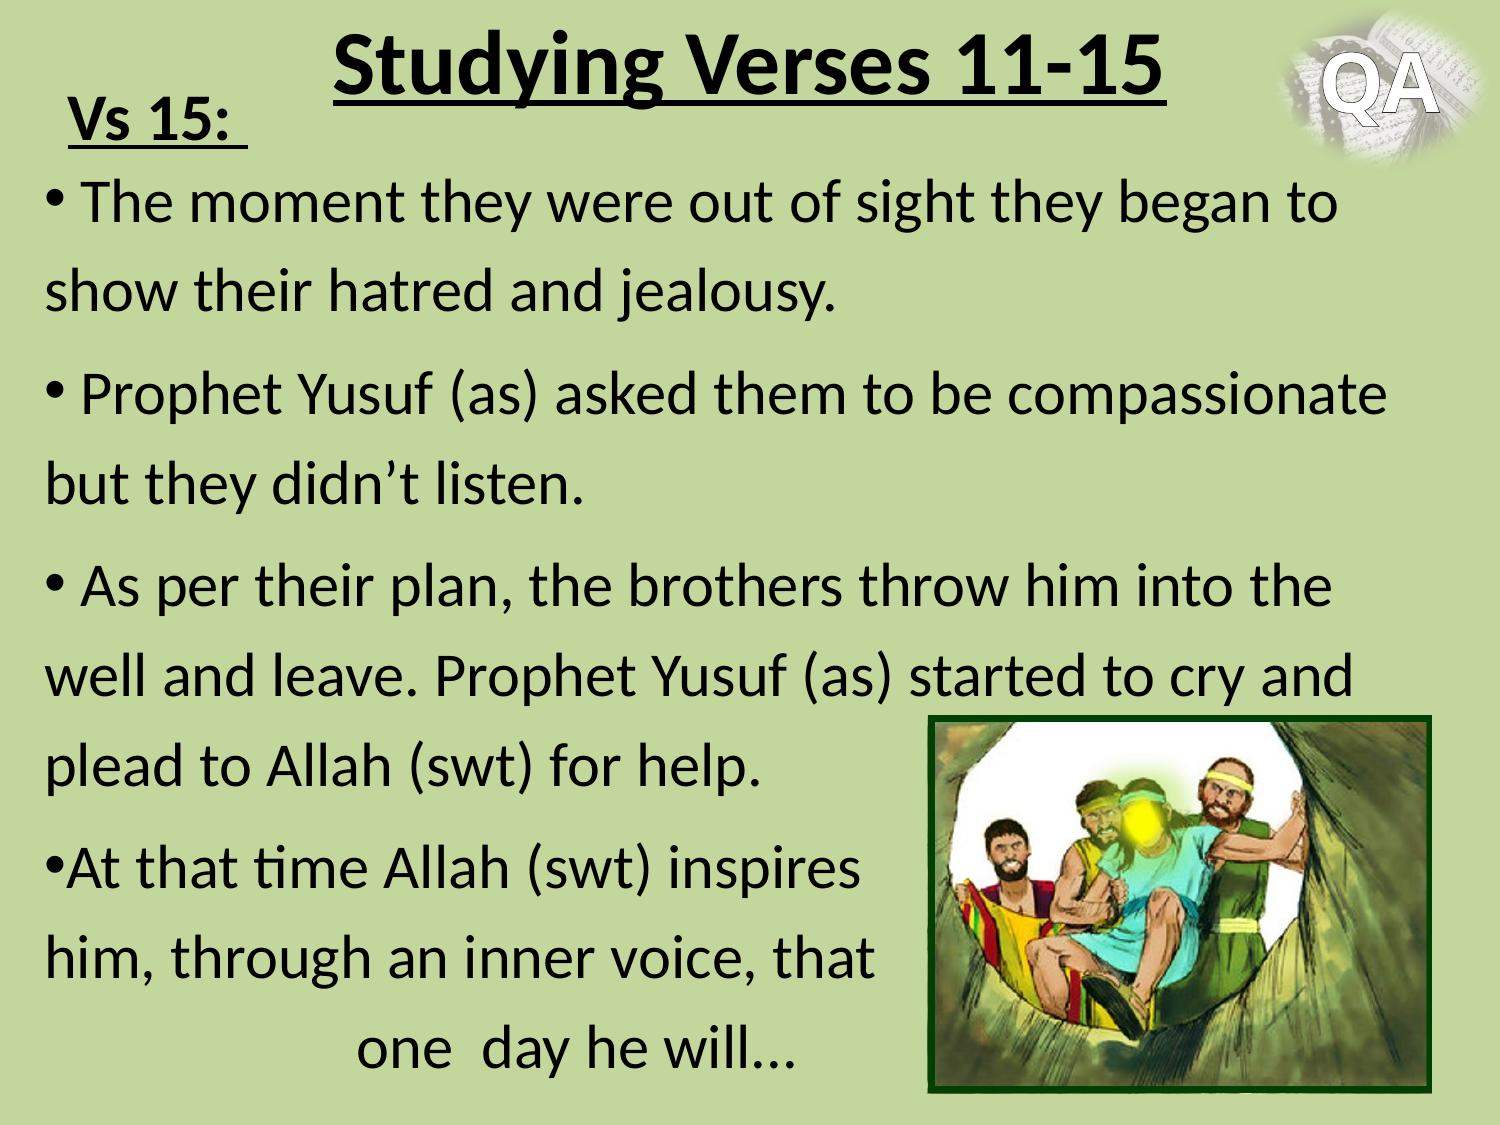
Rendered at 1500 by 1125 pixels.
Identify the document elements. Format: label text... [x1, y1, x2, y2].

text_box Vs 15: [53, 66, 1259, 137]
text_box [1264, 0, 1500, 177]
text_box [926, 715, 1432, 1095]
text_box Studying Verses 11-15 [74, 0, 1262, 66]
text_box The moment they were out of sight they began to show their hatred and jealousy. Prophet Yusuf (as) asked them to be compassionate but they didn’t listen. As per their plan, the brothers throw him into the well and leave. Prophet Yusuf (as) started to cry and plead to Allah (swt) for help. At that time Allah (swt) inspires him, through an inner voice, that one day he will... cont... [29, 137, 1424, 1125]
